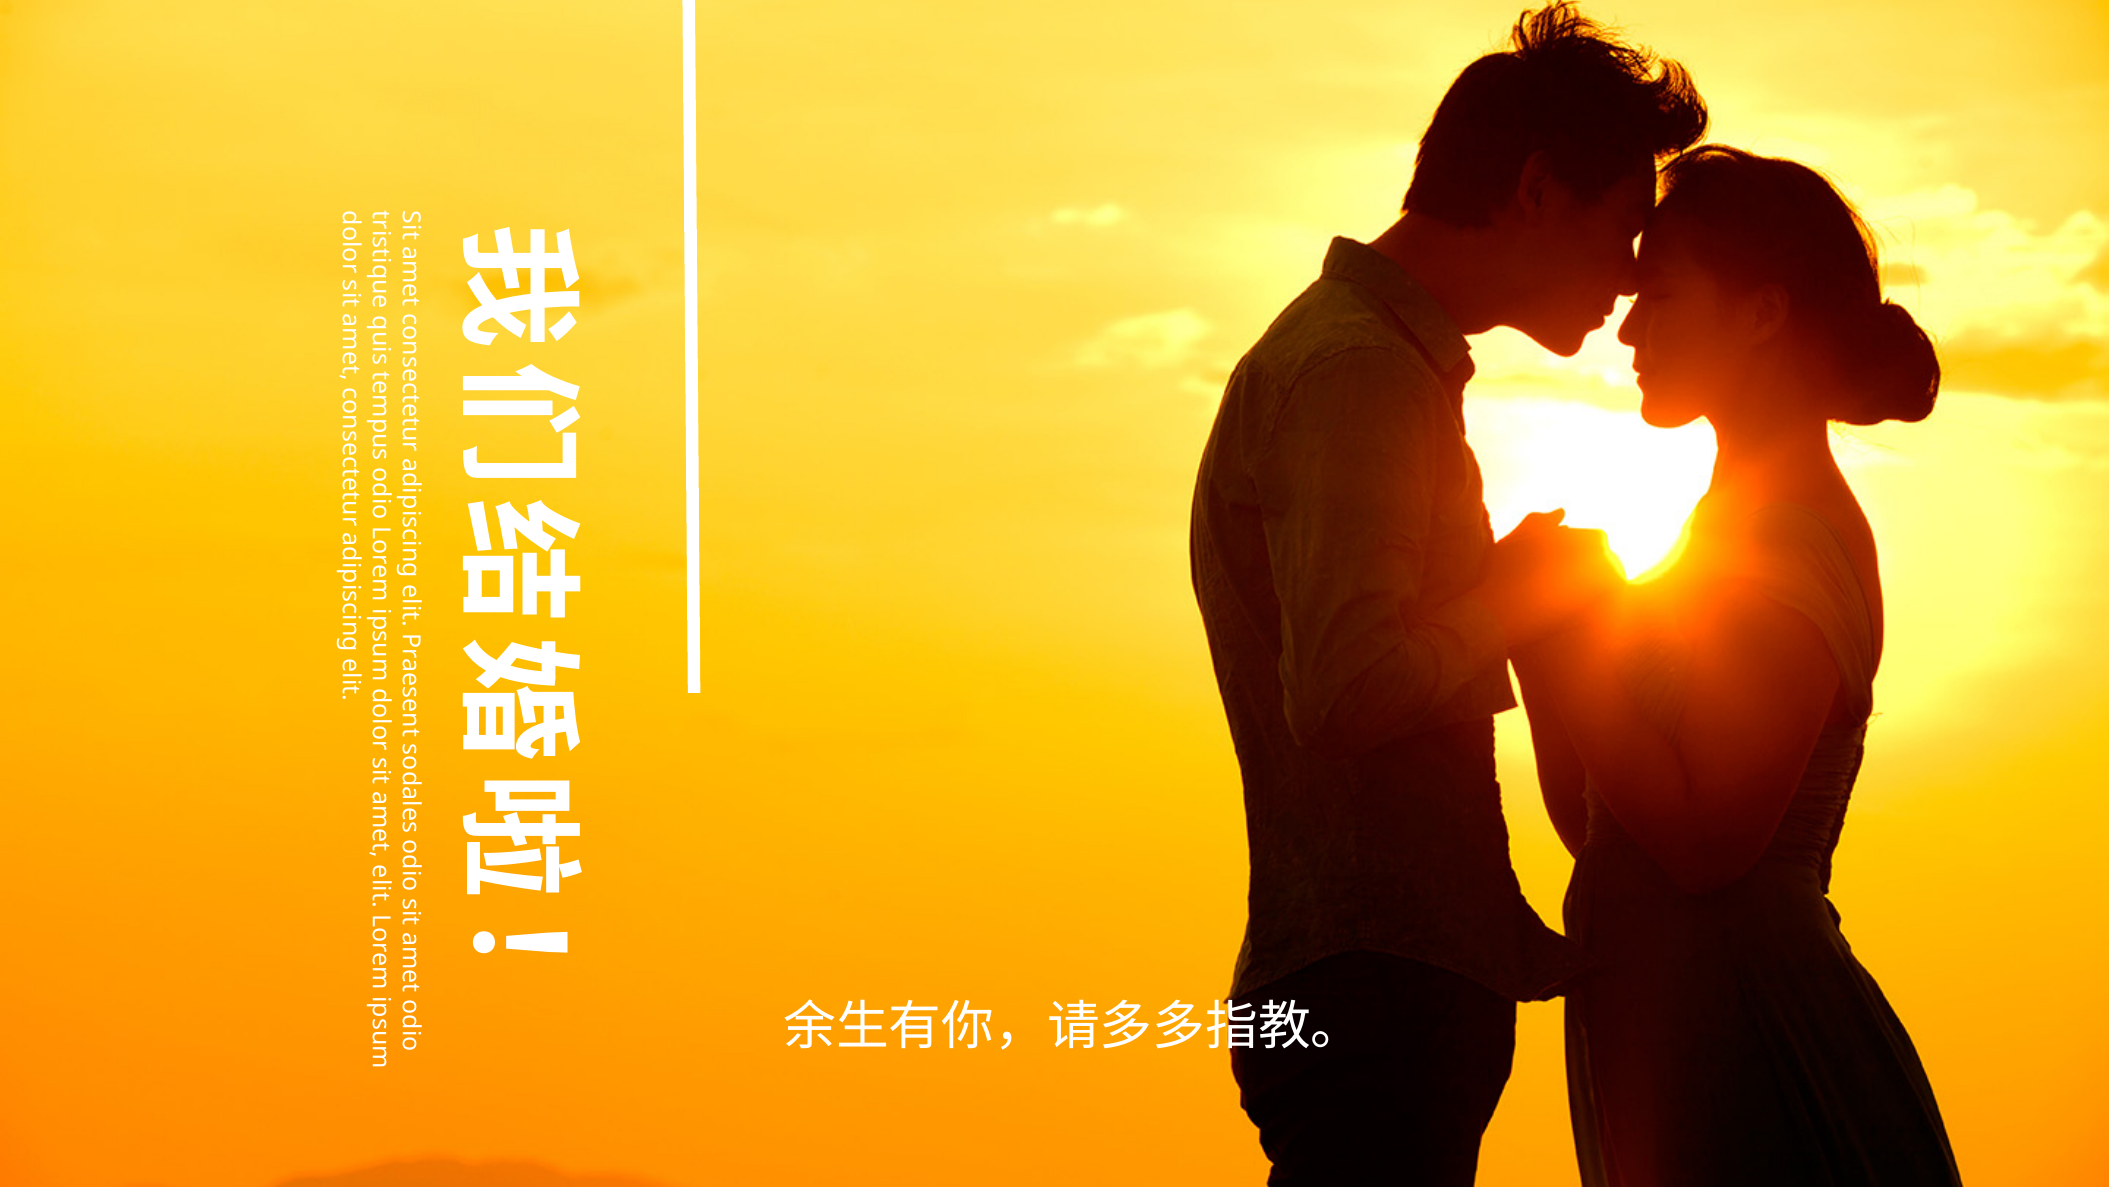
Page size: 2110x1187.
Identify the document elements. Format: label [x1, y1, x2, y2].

text_box [688, 0, 695, 693]
picture [0, 0, 2109, 1187]
